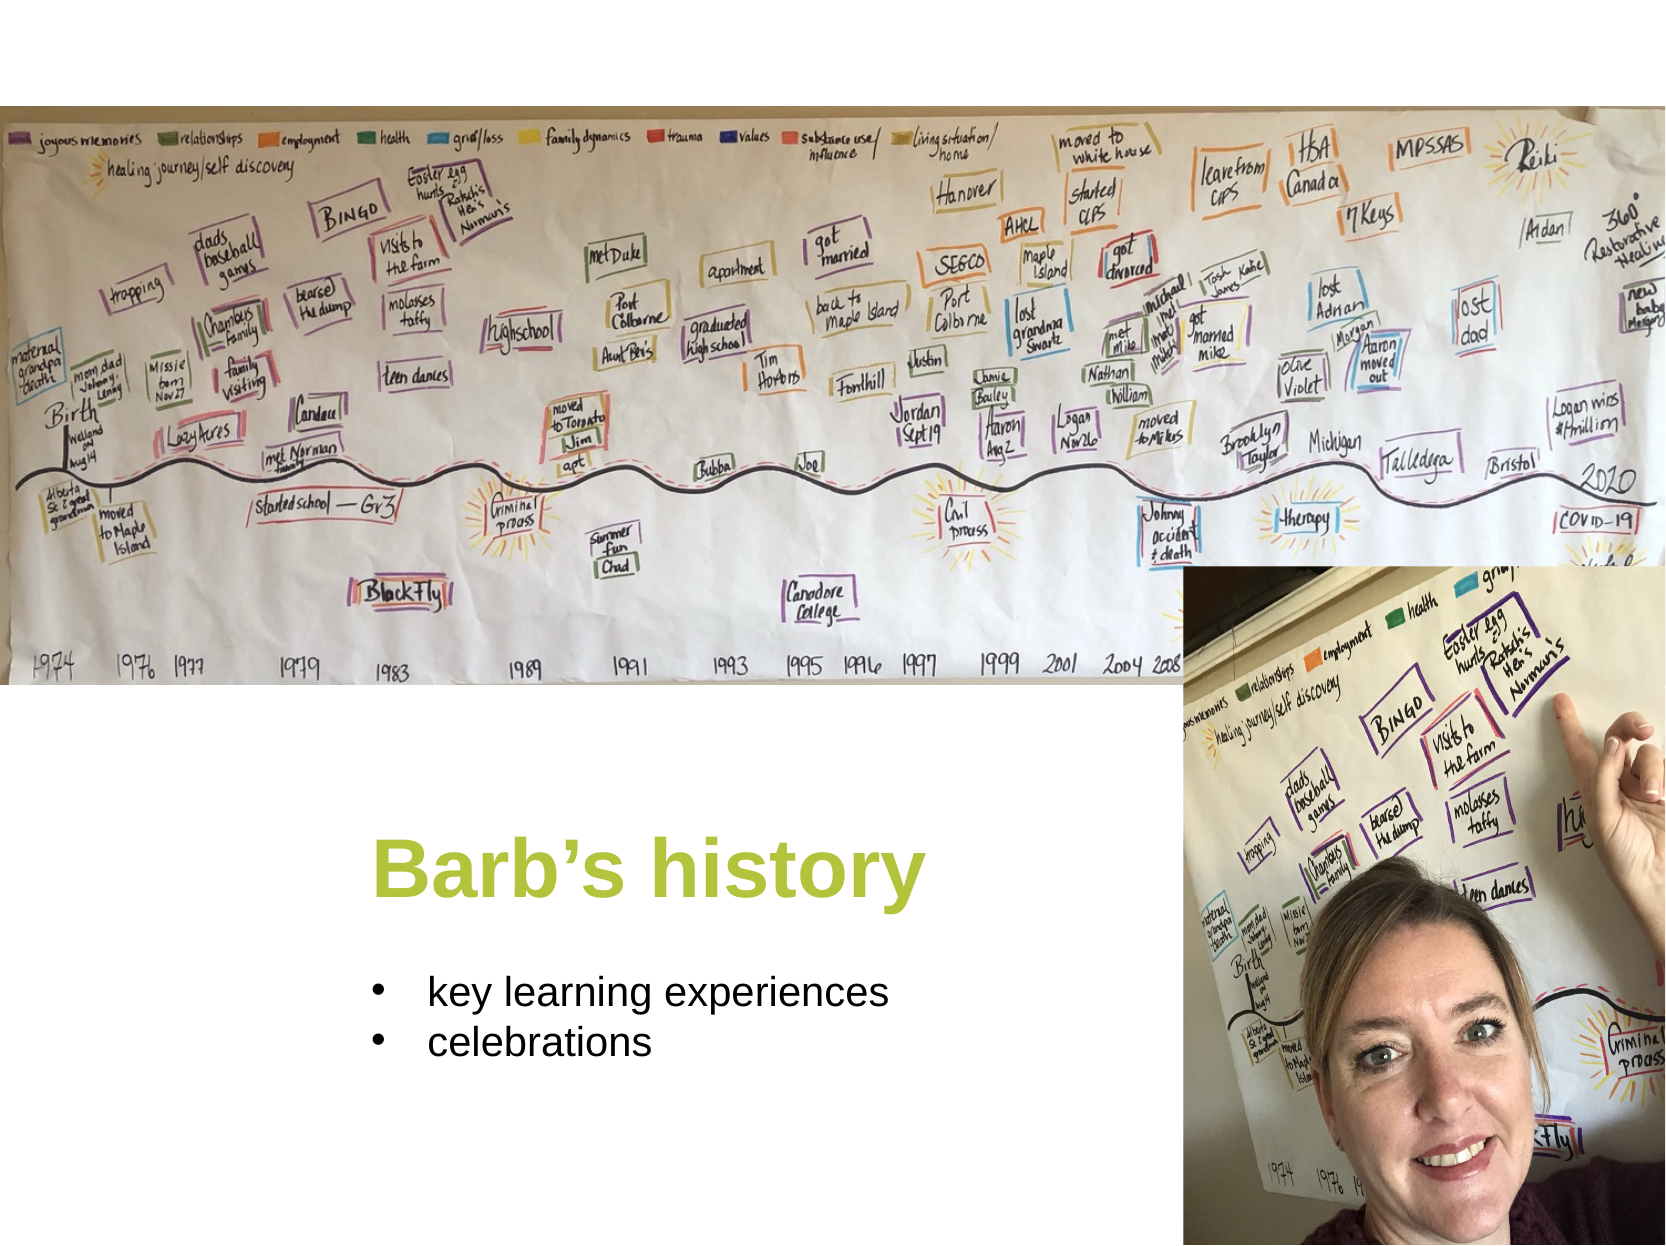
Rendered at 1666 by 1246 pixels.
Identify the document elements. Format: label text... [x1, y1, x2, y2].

picture [1184, 1147, 1665, 1244]
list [1084, 664, 1666, 1147]
text_box Barb’s history key learning experiences celebrations [356, 806, 943, 1072]
picture [0, 106, 1666, 685]
